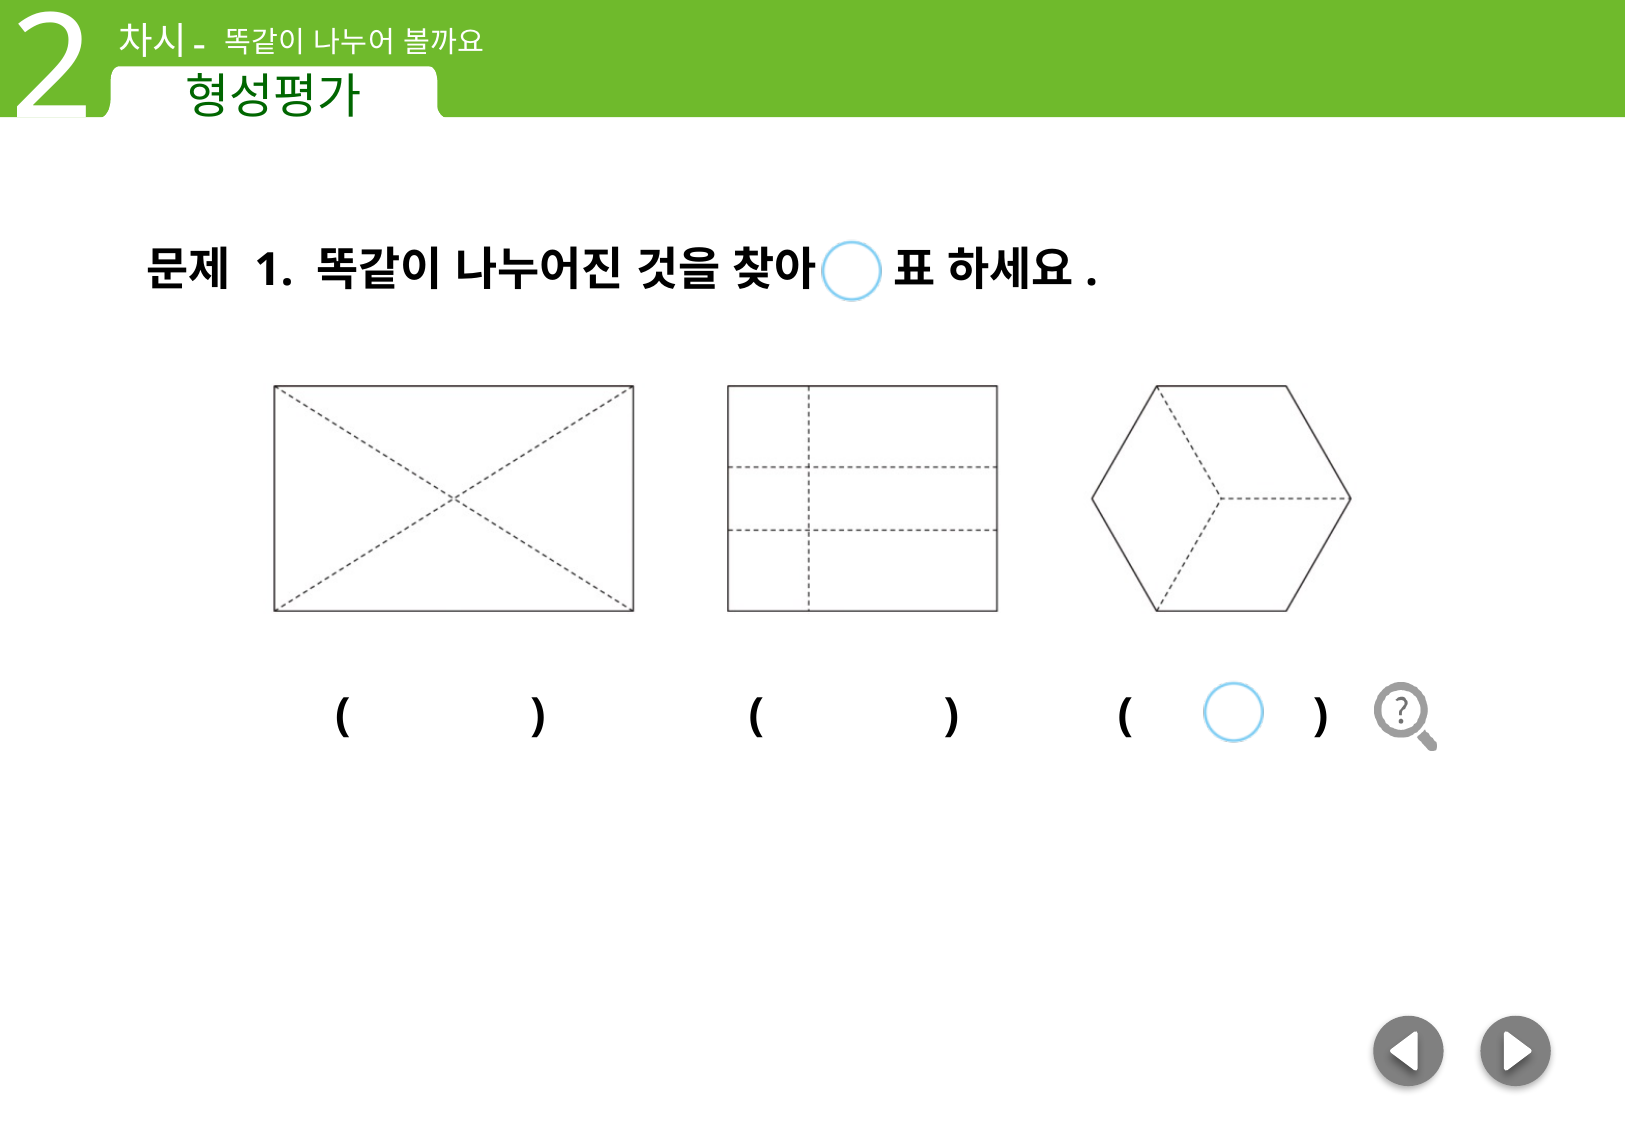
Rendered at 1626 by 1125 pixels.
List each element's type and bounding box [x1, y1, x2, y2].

text_box [262, 383, 1375, 749]
text_box [0, 0, 1625, 75]
text_box [1373, 1015, 1444, 1087]
picture [1374, 682, 1437, 752]
text_box [131, 211, 1357, 322]
picture [1177, 653, 1283, 764]
text_box [1480, 1015, 1551, 1087]
